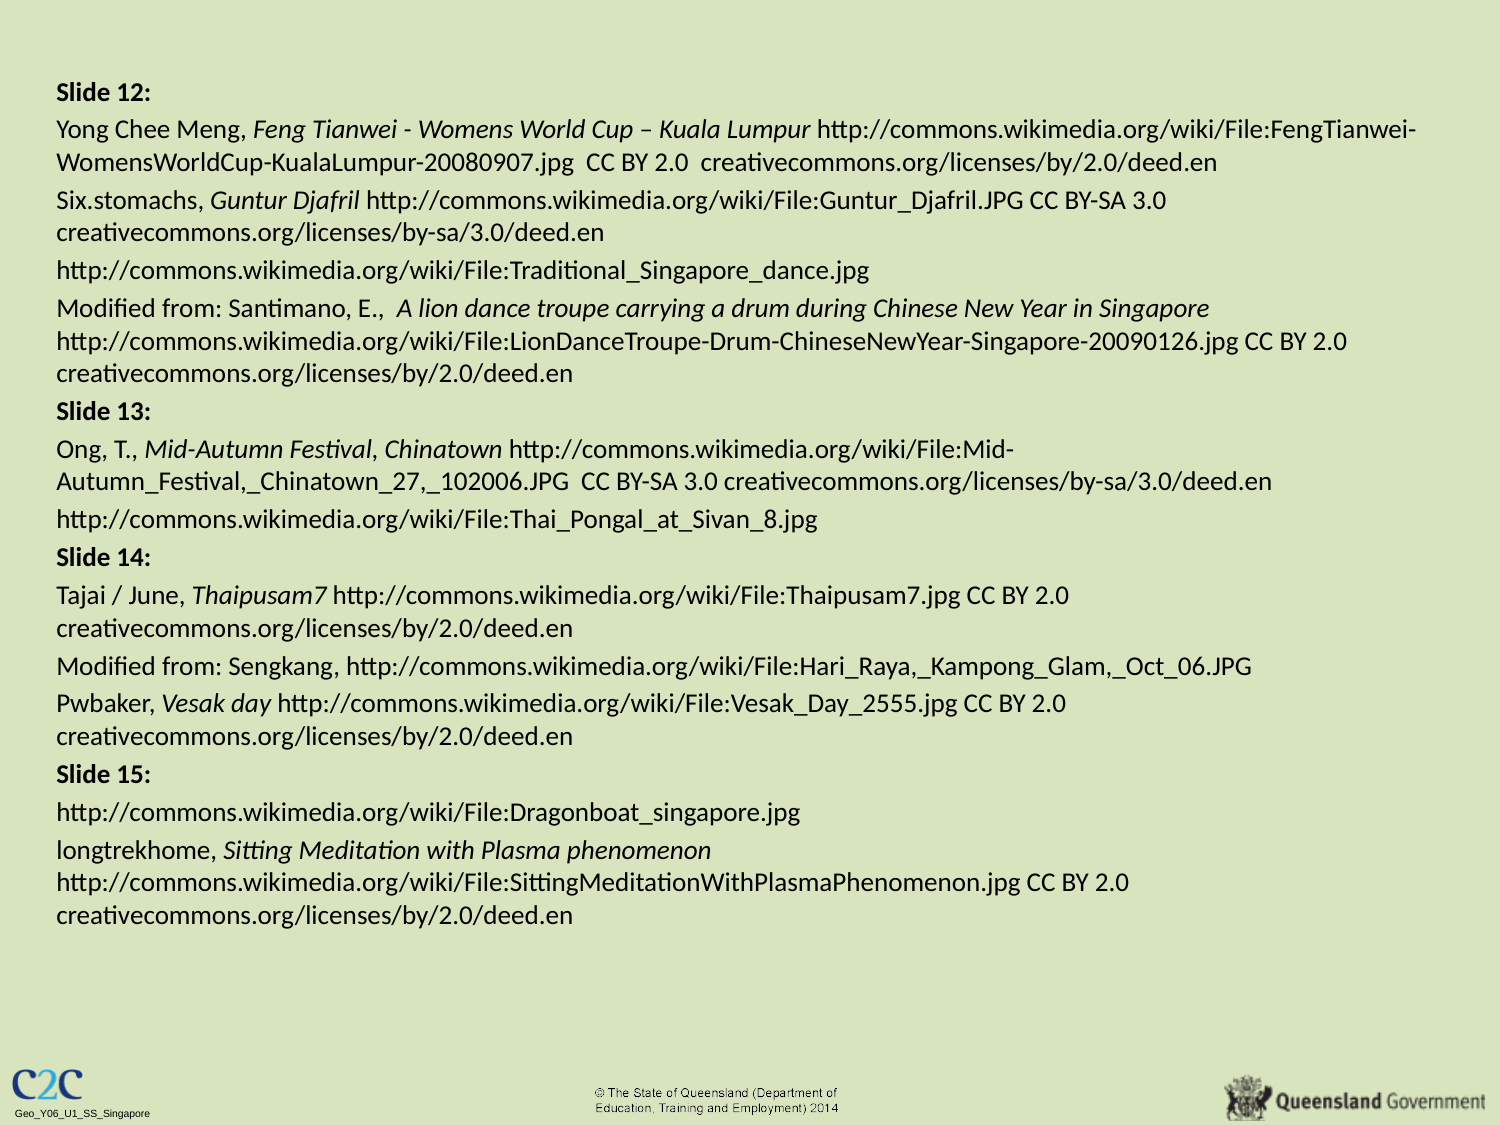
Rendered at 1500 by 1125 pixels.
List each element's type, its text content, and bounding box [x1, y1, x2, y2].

list Slide 12: Yong Chee Meng, Feng Tianwei - Womens World Cup – Kuala Lumpur http://commons.wikimedia.org/wiki/File:FengTianwei-WomensWorldCup-KualaLumpur-20080907.jpg CC BY 2.0 creativecommons.org/licenses/by/2.0/deed.en Six.stomachs, Guntur Djafril http://commons.wikimedia.org/wiki/File:Guntur_Djafril.JPG CC BY-SA 3.0 creativecommons.org/licenses/by-sa/3.0/deed.en http://commons.wikimedia.org/wiki/File:Traditional_Singapore_dance.jpg Modified from: Santimano, E., A lion dance troupe carrying a drum during Chinese New Year in Singapore http://commons.wikimedia.org/wiki/File:LionDanceTroupe-Drum-ChineseNewYear-Singapore-20090126.jpg CC BY 2.0 creativecommons.org/licenses/by/2.0/deed.en Slide 13: Ong, T., Mid-Autumn Festival, Chinatown http://commons.wikimedia.org/wiki/File:Mid-Autumn_Festival,_Chinatown_27,_102006.JPG CC BY-SA 3.0 creativecommons.org/licenses/by-sa/3.0/deed.en http://commons.wikimedia.org/wiki/File:Thai_Pongal_at_Sivan_8.jpg Slide 14: Tajai / June, Thaipusam7 http://commons.wikimedia.org/wiki/File:Thaipusam7.jpg CC BY 2.0 creativecommons.org/licenses/by/2.0/deed.en Modified from: Sengkang, http://commons.wikimedia.org/wiki/File:Hari_Raya,_Kampong_Glam,_Oct_06.JPG Pwbaker, Vesak day http://commons.wikimedia.org/wiki/File:Vesak_Day_2555.jpg CC BY 2.0 creativecommons.org/licenses/by/2.0/deed.en Slide 15: http://commons.wikimedia.org/wiki/File:Dragonboat_singapore.jpg longtrekhome, Sitting Meditation with Plasma phenomenon http://commons.wikimedia.org/wiki/File:SittingMeditationWithPlasmaPhenomenon.jpg CC BY 2.0 creativecommons.org/licenses/by/2.0/deed.en [41, 66, 1436, 1047]
picture [595, 1086, 838, 1116]
picture [12, 1069, 83, 1100]
